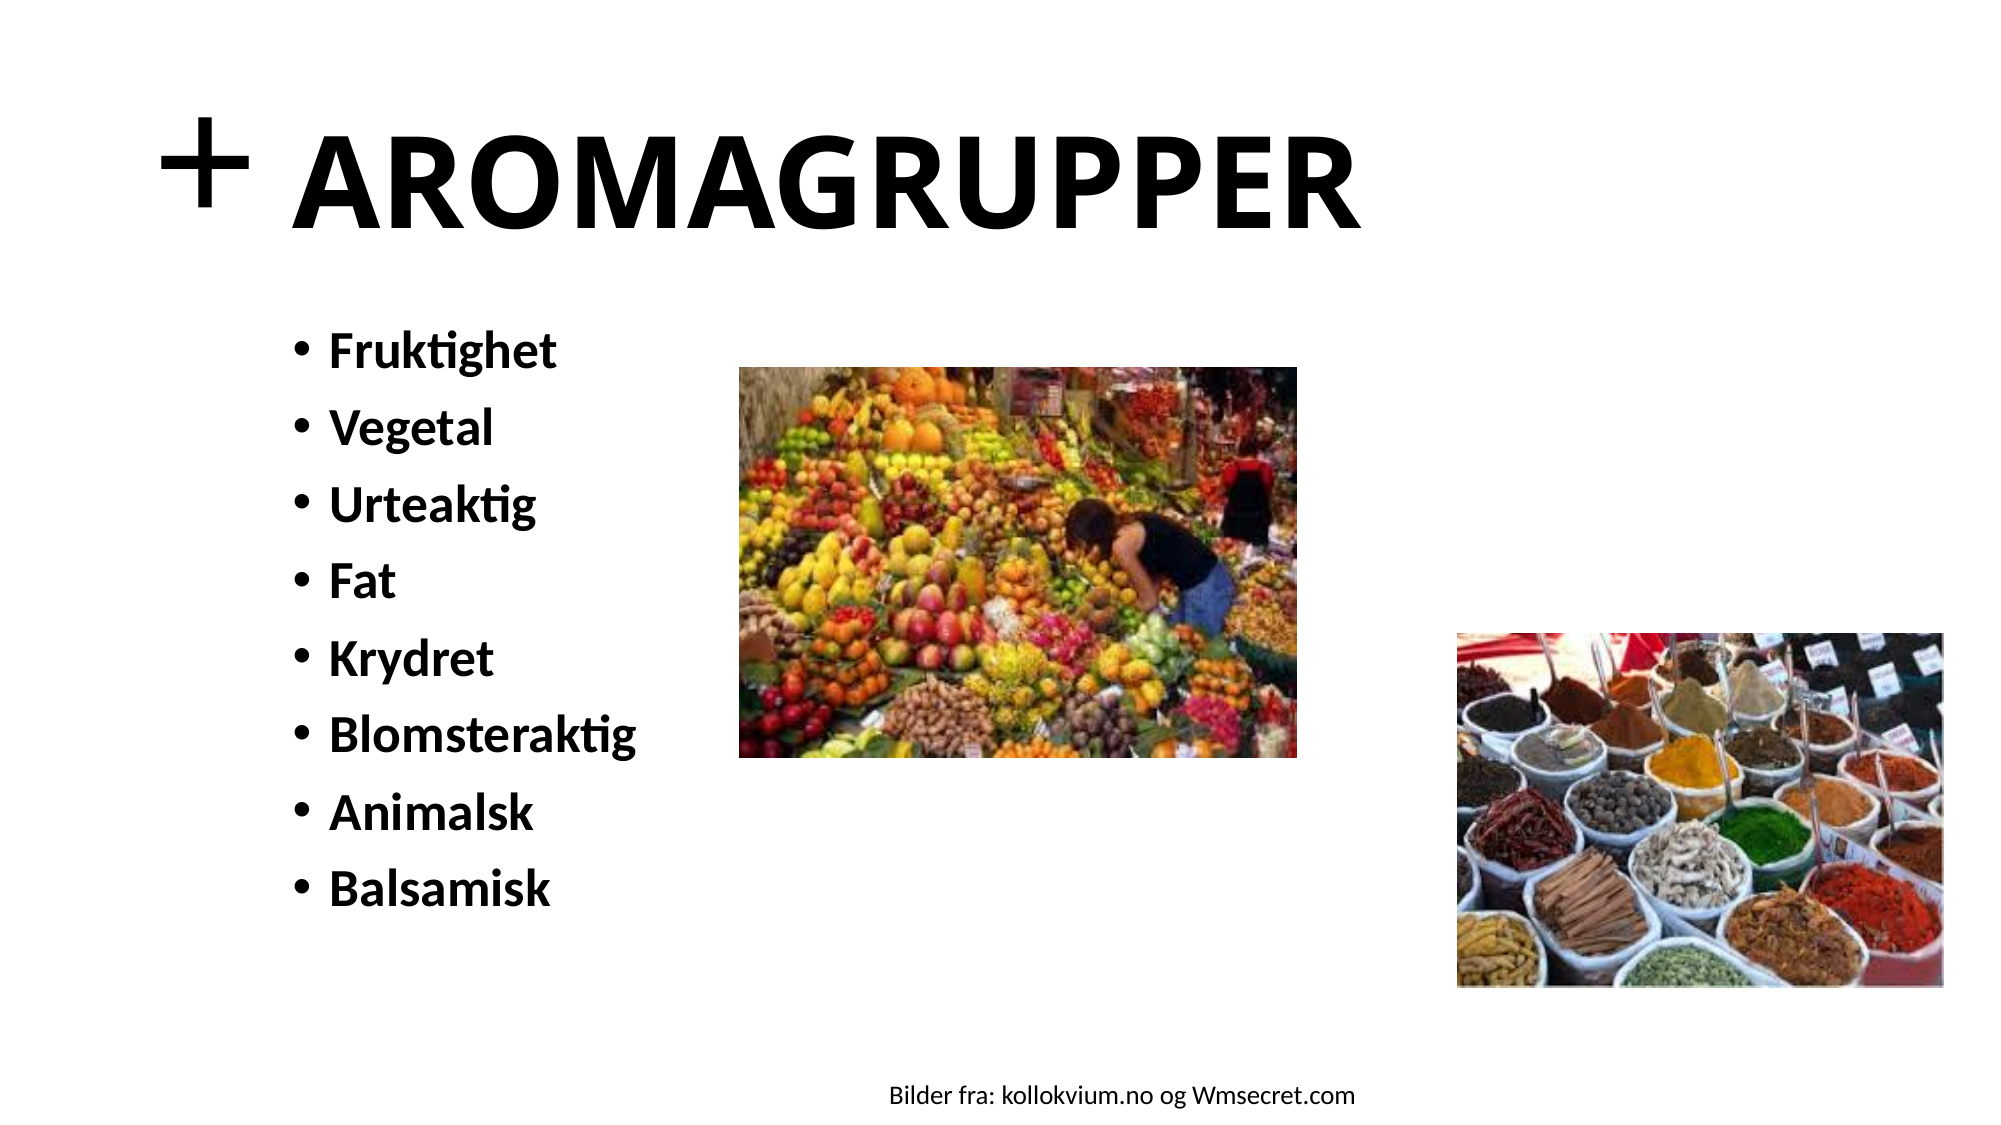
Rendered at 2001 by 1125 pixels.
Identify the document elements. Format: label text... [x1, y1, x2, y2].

title + AROMAGRUPPER [137, 59, 1863, 278]
list Fruktighet Vegetal Urteaktig Fat Krydret Blomsteraktig Animalsk Balsamisk Bilder fra: kollokvium.no og Wmsecret.com [277, 314, 2000, 1125]
picture [1457, 633, 1944, 988]
picture [739, 367, 1297, 758]
